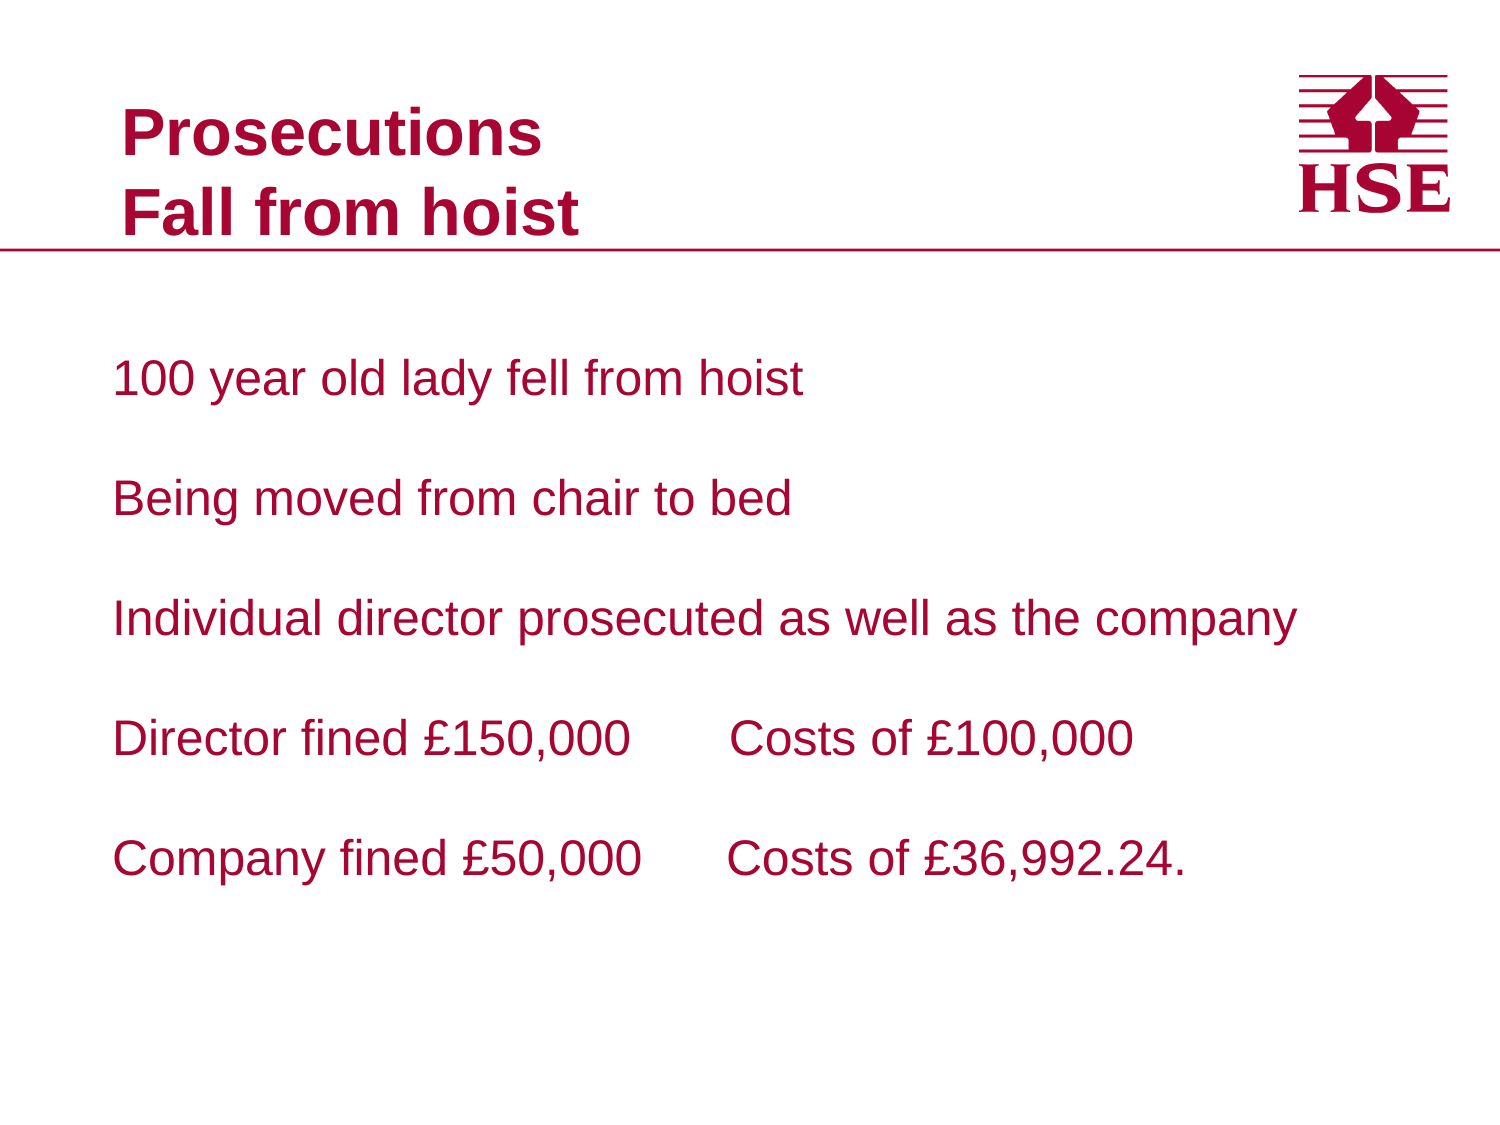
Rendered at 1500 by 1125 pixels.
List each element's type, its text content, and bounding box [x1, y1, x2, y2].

text_box 100 year old lady fell from hoist Being moved from chair to bed Individual director prosecuted as well as the company Director fined £150,000 Costs of £100,000 Company fined £50,000 Costs of £36,992.24. [41, 338, 1459, 1125]
title Prosecutions Fall from hoist [106, 99, 1228, 239]
picture [1299, 75, 1450, 213]
